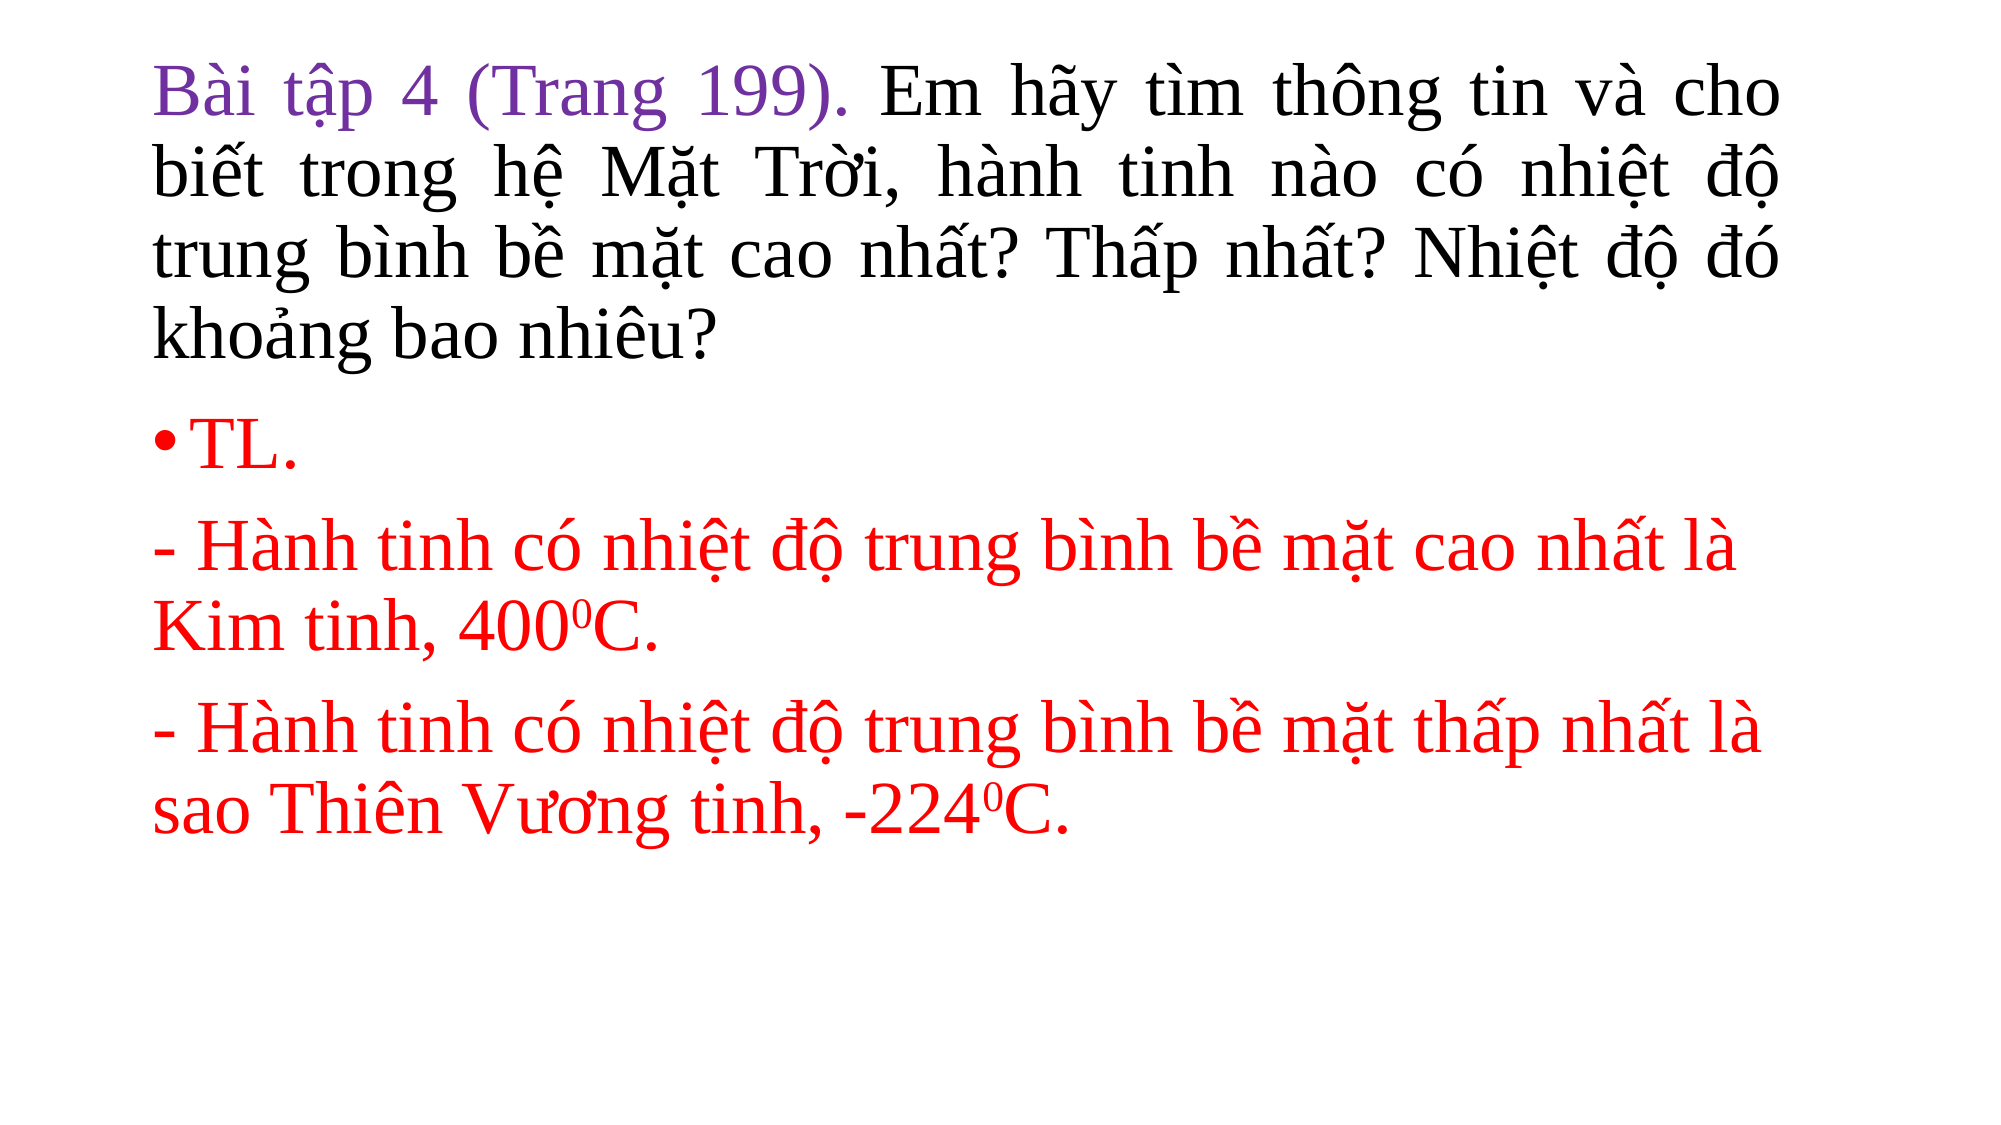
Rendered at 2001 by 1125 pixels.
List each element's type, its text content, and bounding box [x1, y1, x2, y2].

list TL. - Hành tinh có nhiệt độ trung bình bề mặt cao nhất là Kim tinh, 4000C. - Hành tinh có nhiệt độ trung bình bề mặt thấp nhất là sao Thiên Vương tinh, -2240C. [137, 395, 1798, 936]
title Bài tập 4 (Trang 199). Em hãy tìm thông tin và cho biết trong hệ Mặt Trời, hành tinh nào có nhiệt độ trung bình bề mặt cao nhất? Thấp nhất? Nhiệt độ đó khoảng bao nhiêu? [137, 59, 1798, 365]
